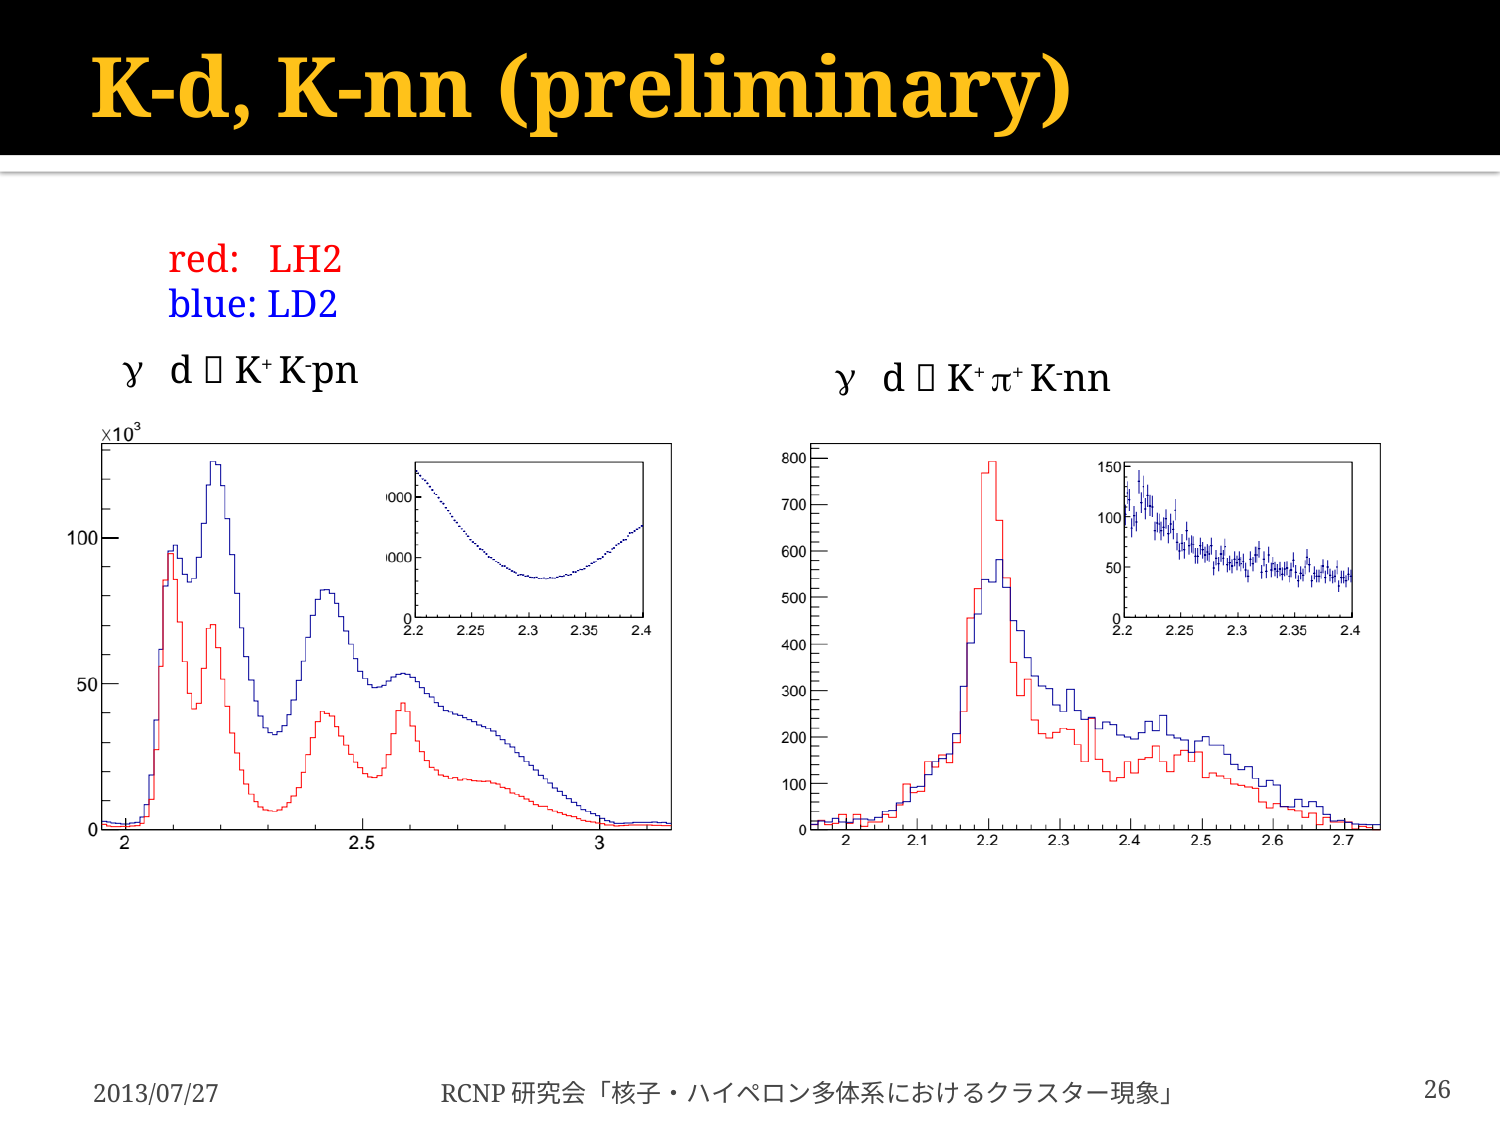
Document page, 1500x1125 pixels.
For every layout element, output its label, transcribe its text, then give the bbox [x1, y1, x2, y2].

text_box d  K+ K-pn [107, 338, 384, 394]
slide_number 26 [1345, 1062, 1467, 1108]
footer RCNP研究会「核子・ハイペロン多体系におけるクラスター現象」 [433, 1062, 1337, 1108]
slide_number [75, 1062, 425, 1108]
picture [30, 395, 1449, 876]
text_box d  K+ p+ K-nn [820, 347, 1137, 394]
text_box red: LH2 blue: LD2 [153, 227, 404, 332]
title K-d, K-nn (preliminary) [75, 0, 1425, 174]
